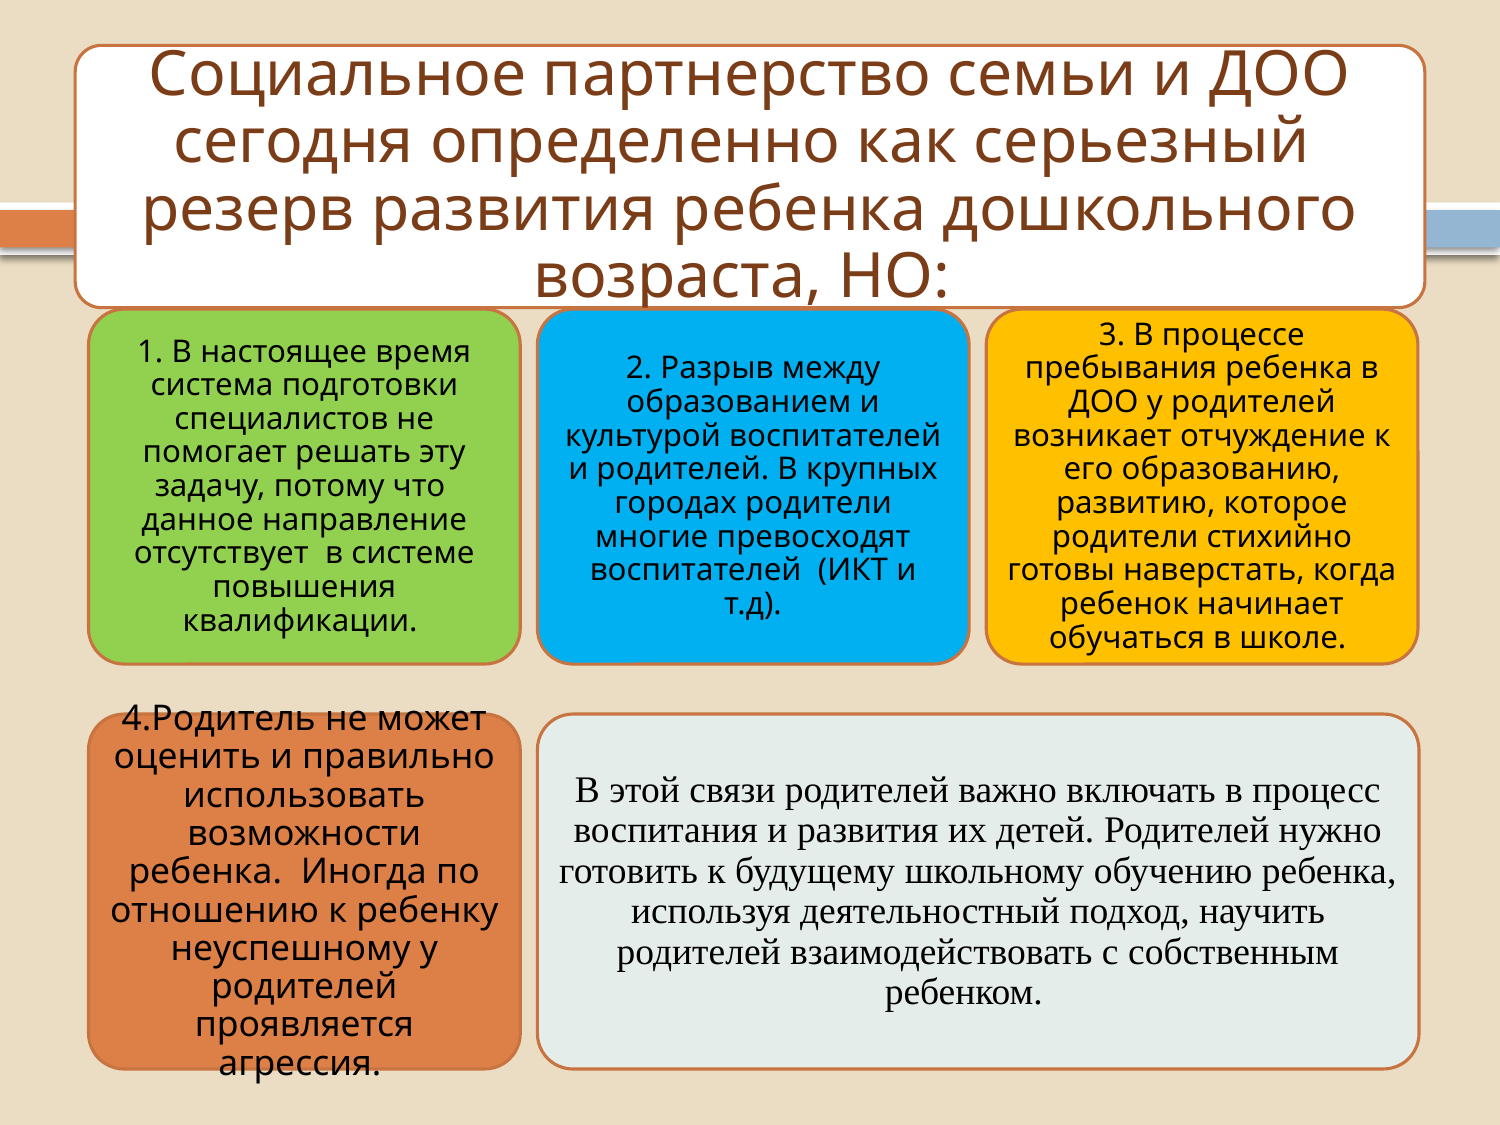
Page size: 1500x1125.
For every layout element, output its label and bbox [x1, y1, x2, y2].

text_box [74, 44, 1426, 1071]
